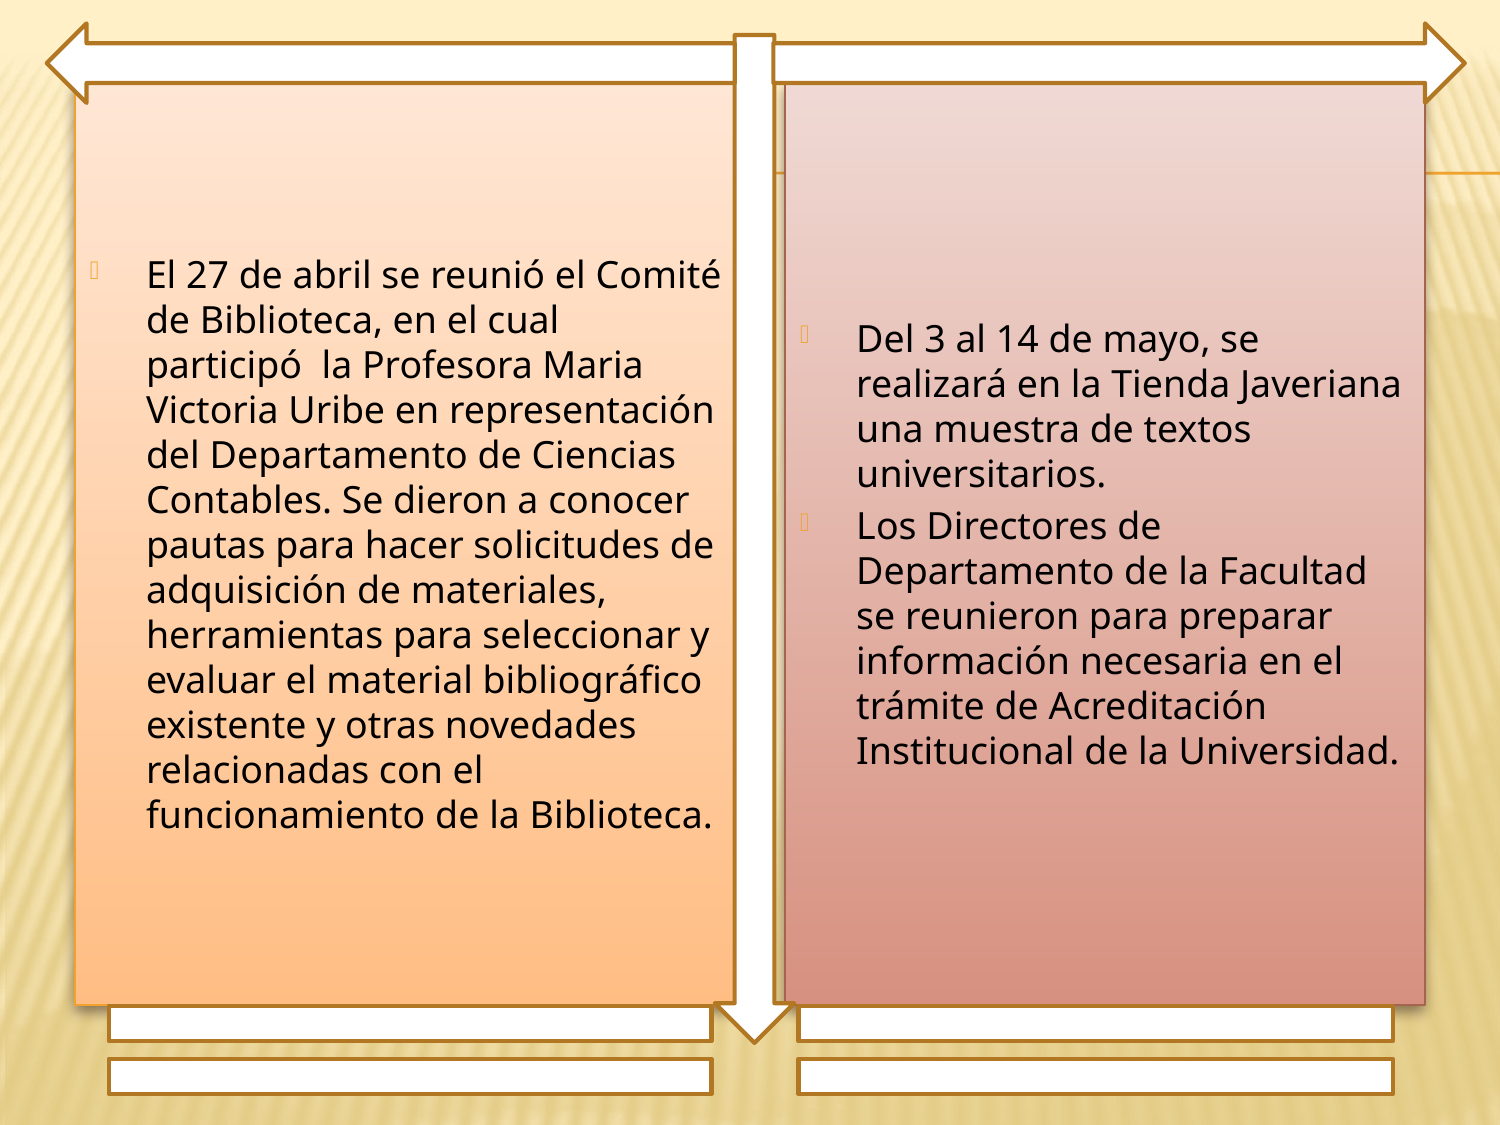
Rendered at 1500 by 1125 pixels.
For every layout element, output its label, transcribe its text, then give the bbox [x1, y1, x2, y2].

text_box [771, 21, 1467, 105]
list Del 3 al 14 de mayo, se realizará en la Tienda Javeriana una muestra de textos universitarios. Los Directores de Departamento de la Facultad se reunieron para preparar información necesaria en el trámite de Acreditación Institucional de la Universidad. [784, 86, 1426, 1006]
text_box [796, 1004, 1395, 1043]
text_box [107, 1057, 714, 1096]
text_box [44, 21, 737, 105]
text_box [796, 1057, 1395, 1096]
list El 27 de abril se reunió el Comité de Biblioteca, en el cual participó la Profesora Maria Victoria Uribe en representación del Departamento de Ciencias Contables. Se dieron a conocer pautas para hacer solicitudes de adquisición de materiales, herramientas para seleccionar y evaluar el material bibliográfico existente y otras novedades relacionadas con el funcionamiento de la Biblioteca. [74, 86, 732, 1006]
text_box [107, 1004, 714, 1043]
text_box [712, 32, 797, 1046]
